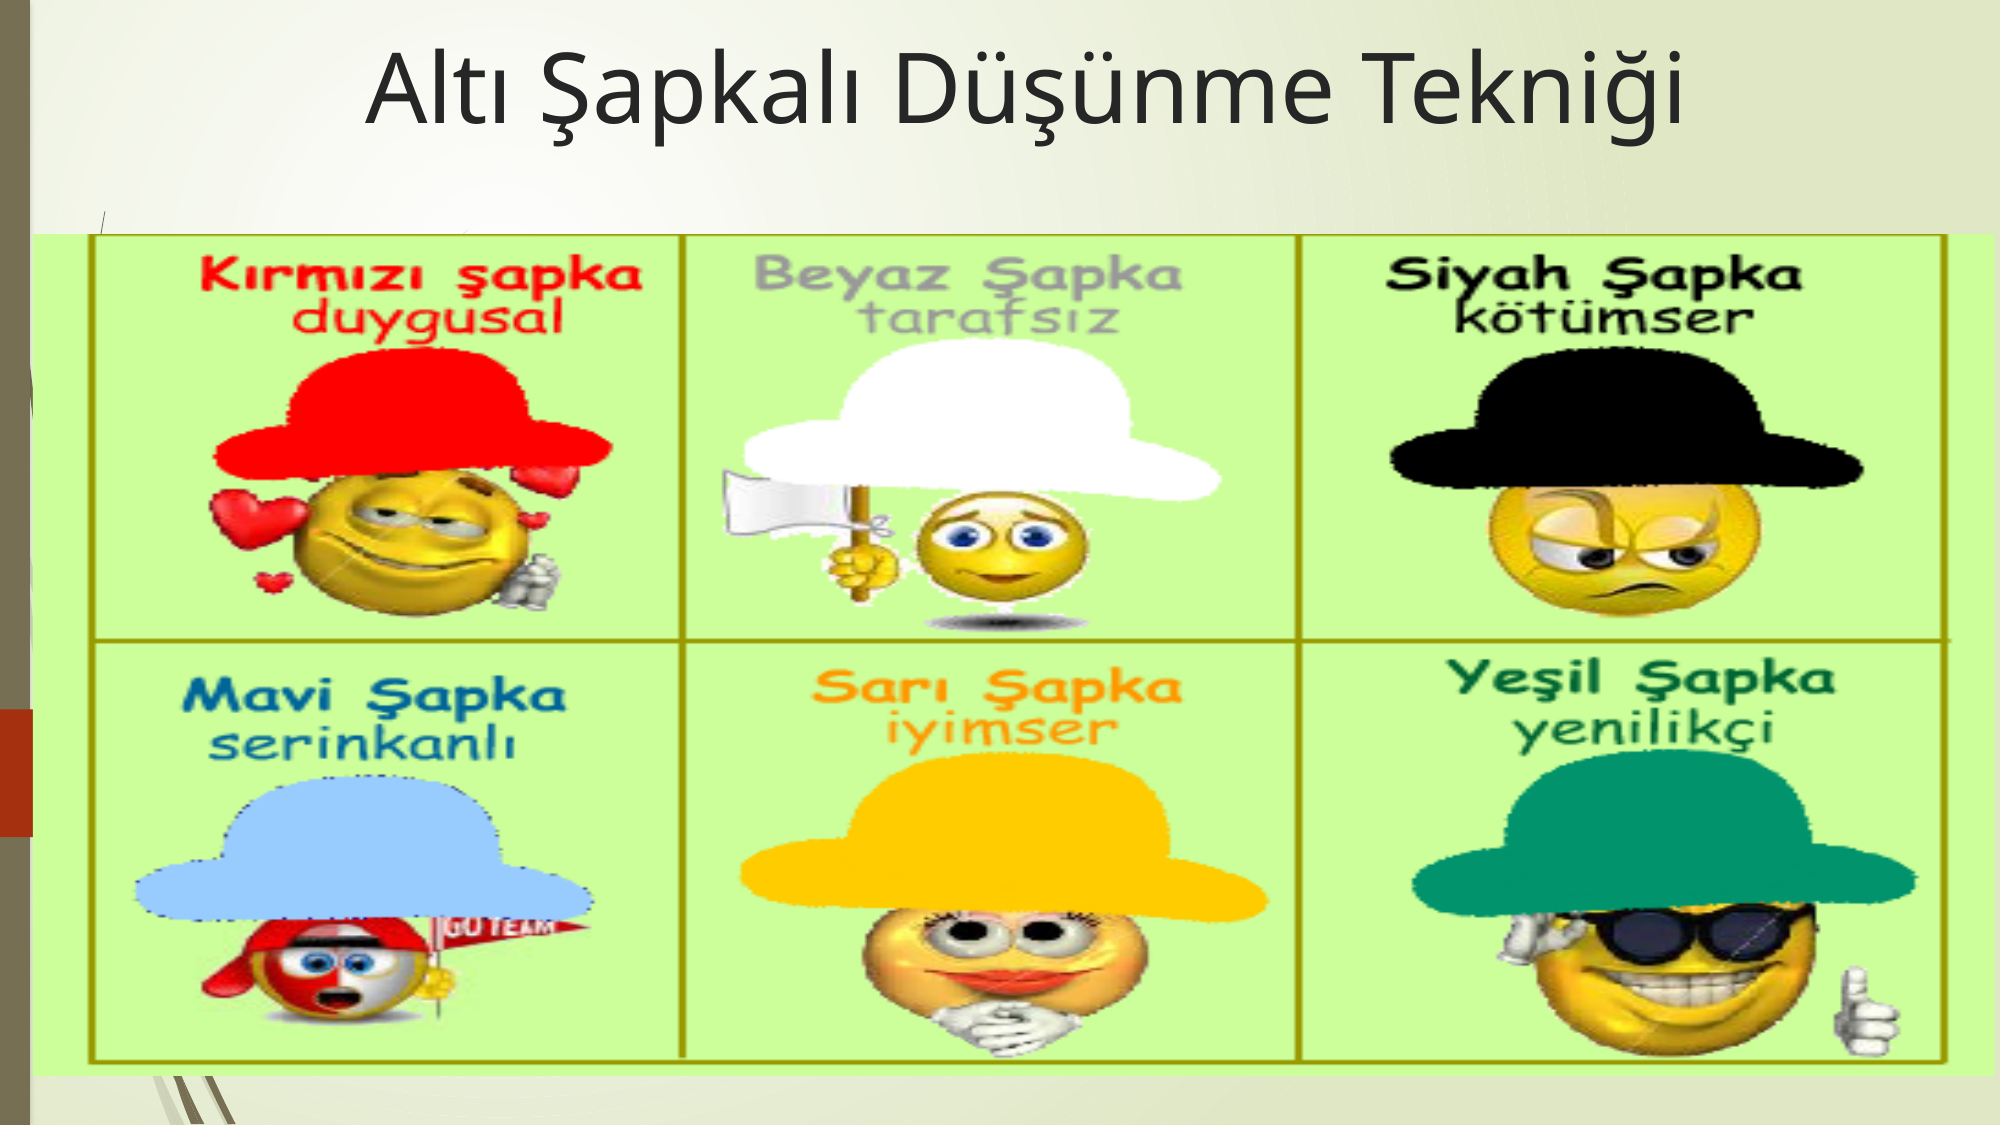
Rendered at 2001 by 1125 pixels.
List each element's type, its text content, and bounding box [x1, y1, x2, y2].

title Altı Şapkalı Düşünme Tekniği [58, 17, 1995, 151]
picture [32, 234, 1995, 1076]
